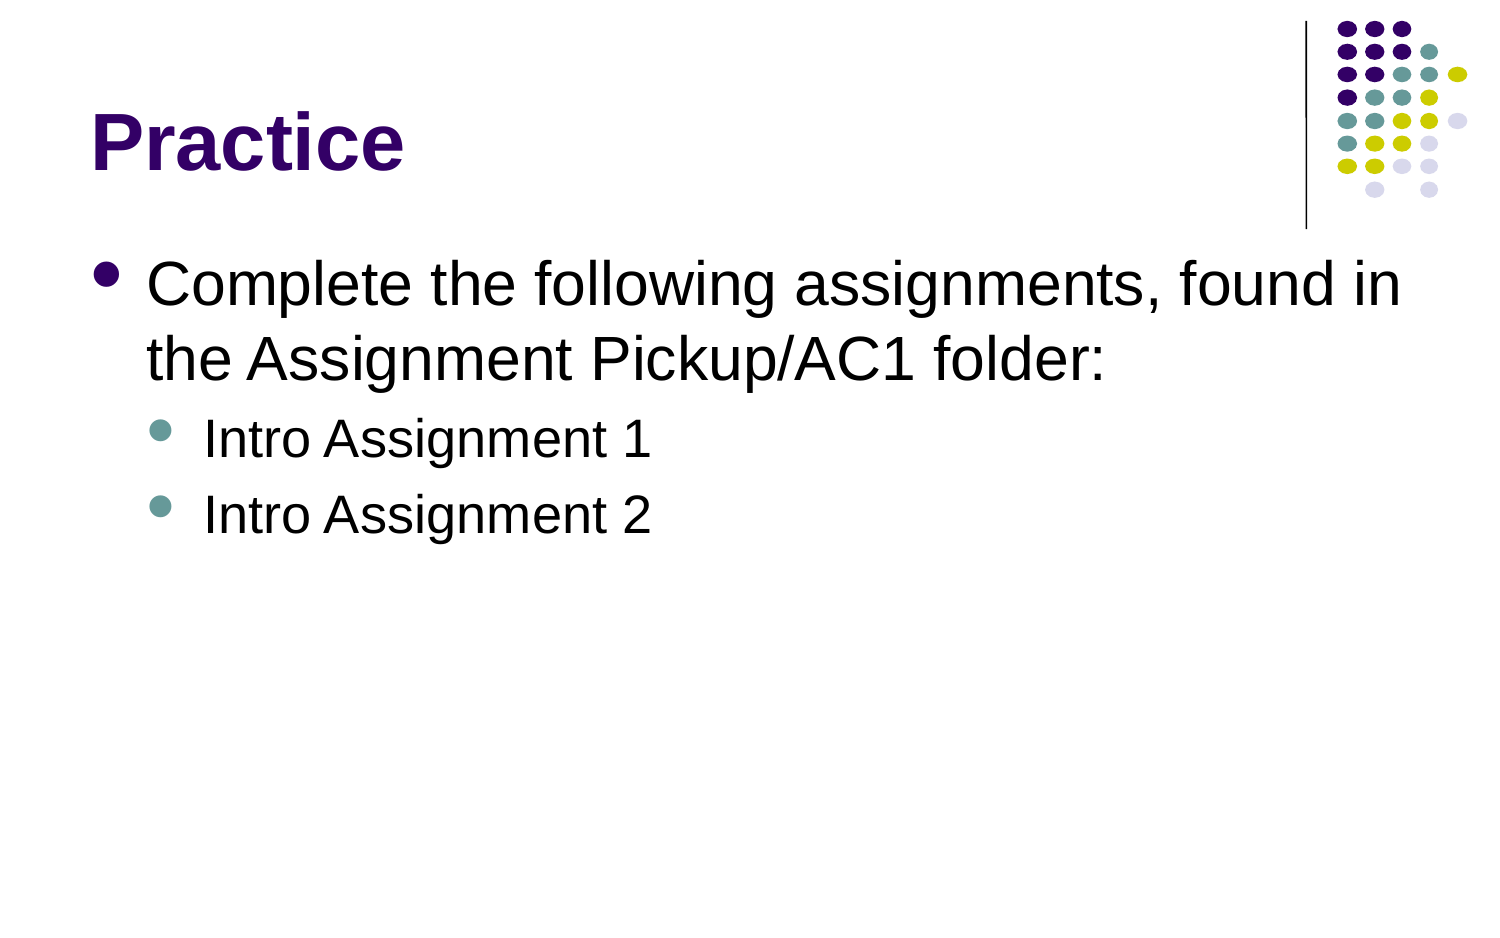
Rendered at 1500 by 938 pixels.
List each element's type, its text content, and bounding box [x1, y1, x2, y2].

list Complete the following assignments, found in the Assignment Pickup/AC1 folder: Intro Assignment 1 Intro Assignment 2 [74, 234, 1426, 839]
title Practice [74, 16, 1313, 194]
